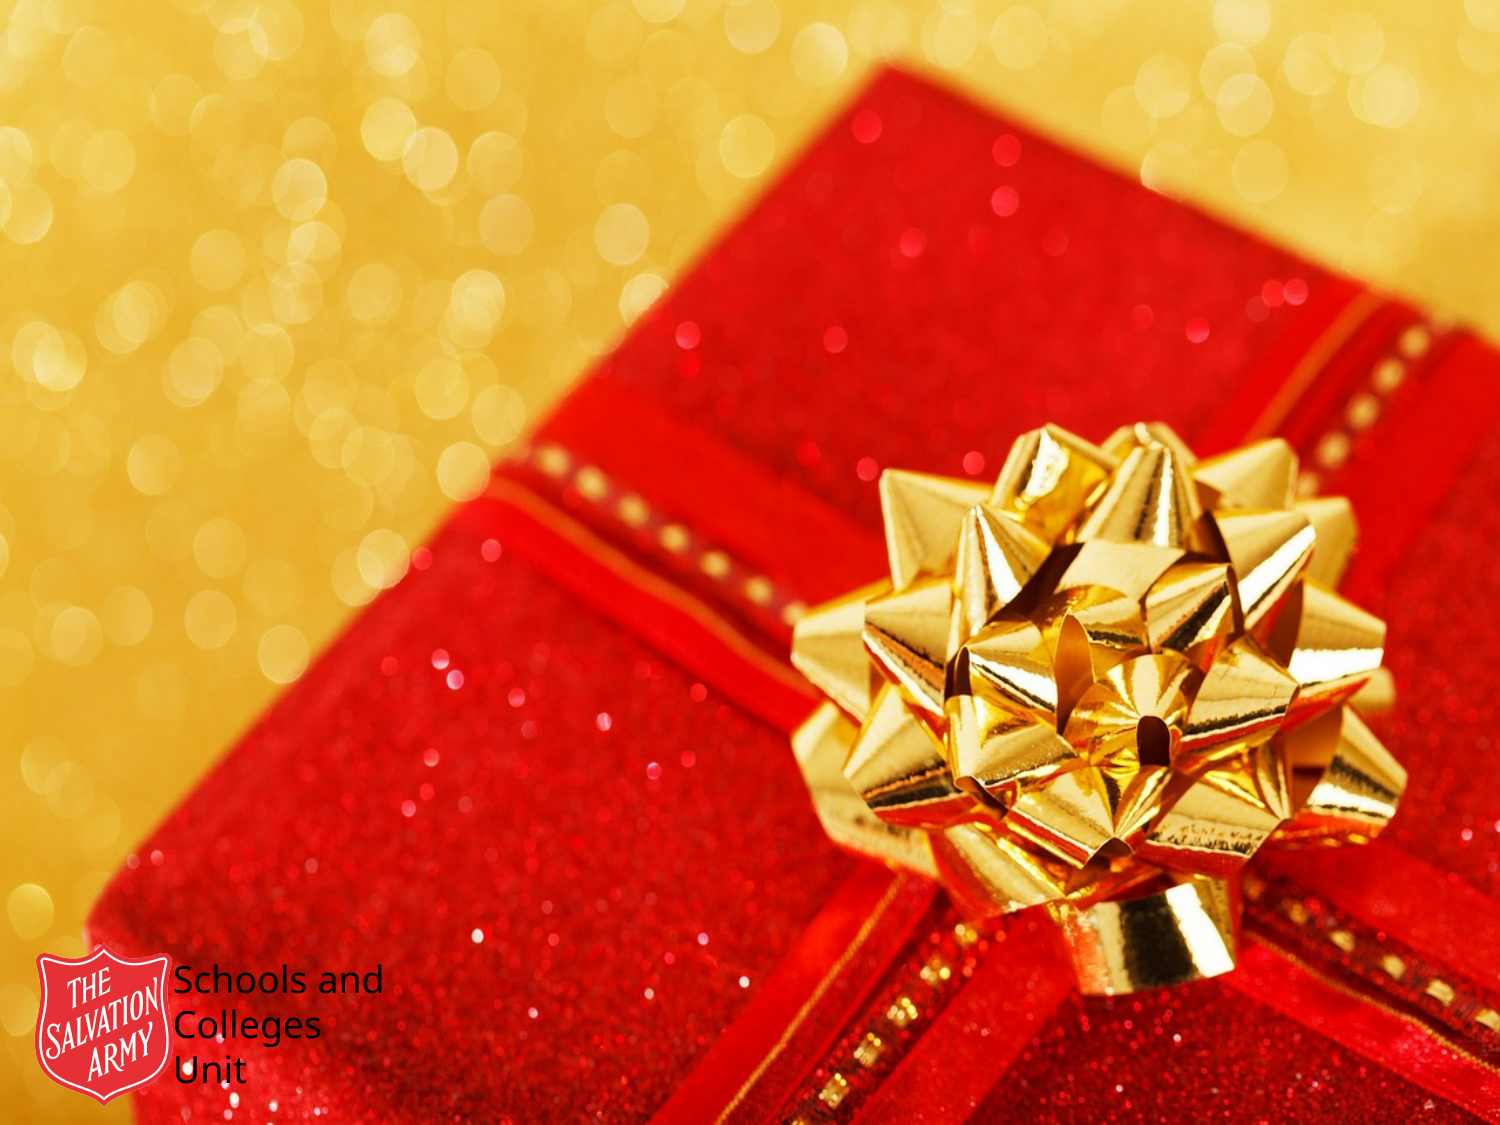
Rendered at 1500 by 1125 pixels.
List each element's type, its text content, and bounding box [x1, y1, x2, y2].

text_box Schools and Colleges Unit [184, 948, 427, 1099]
picture [0, 0, 1500, 1125]
